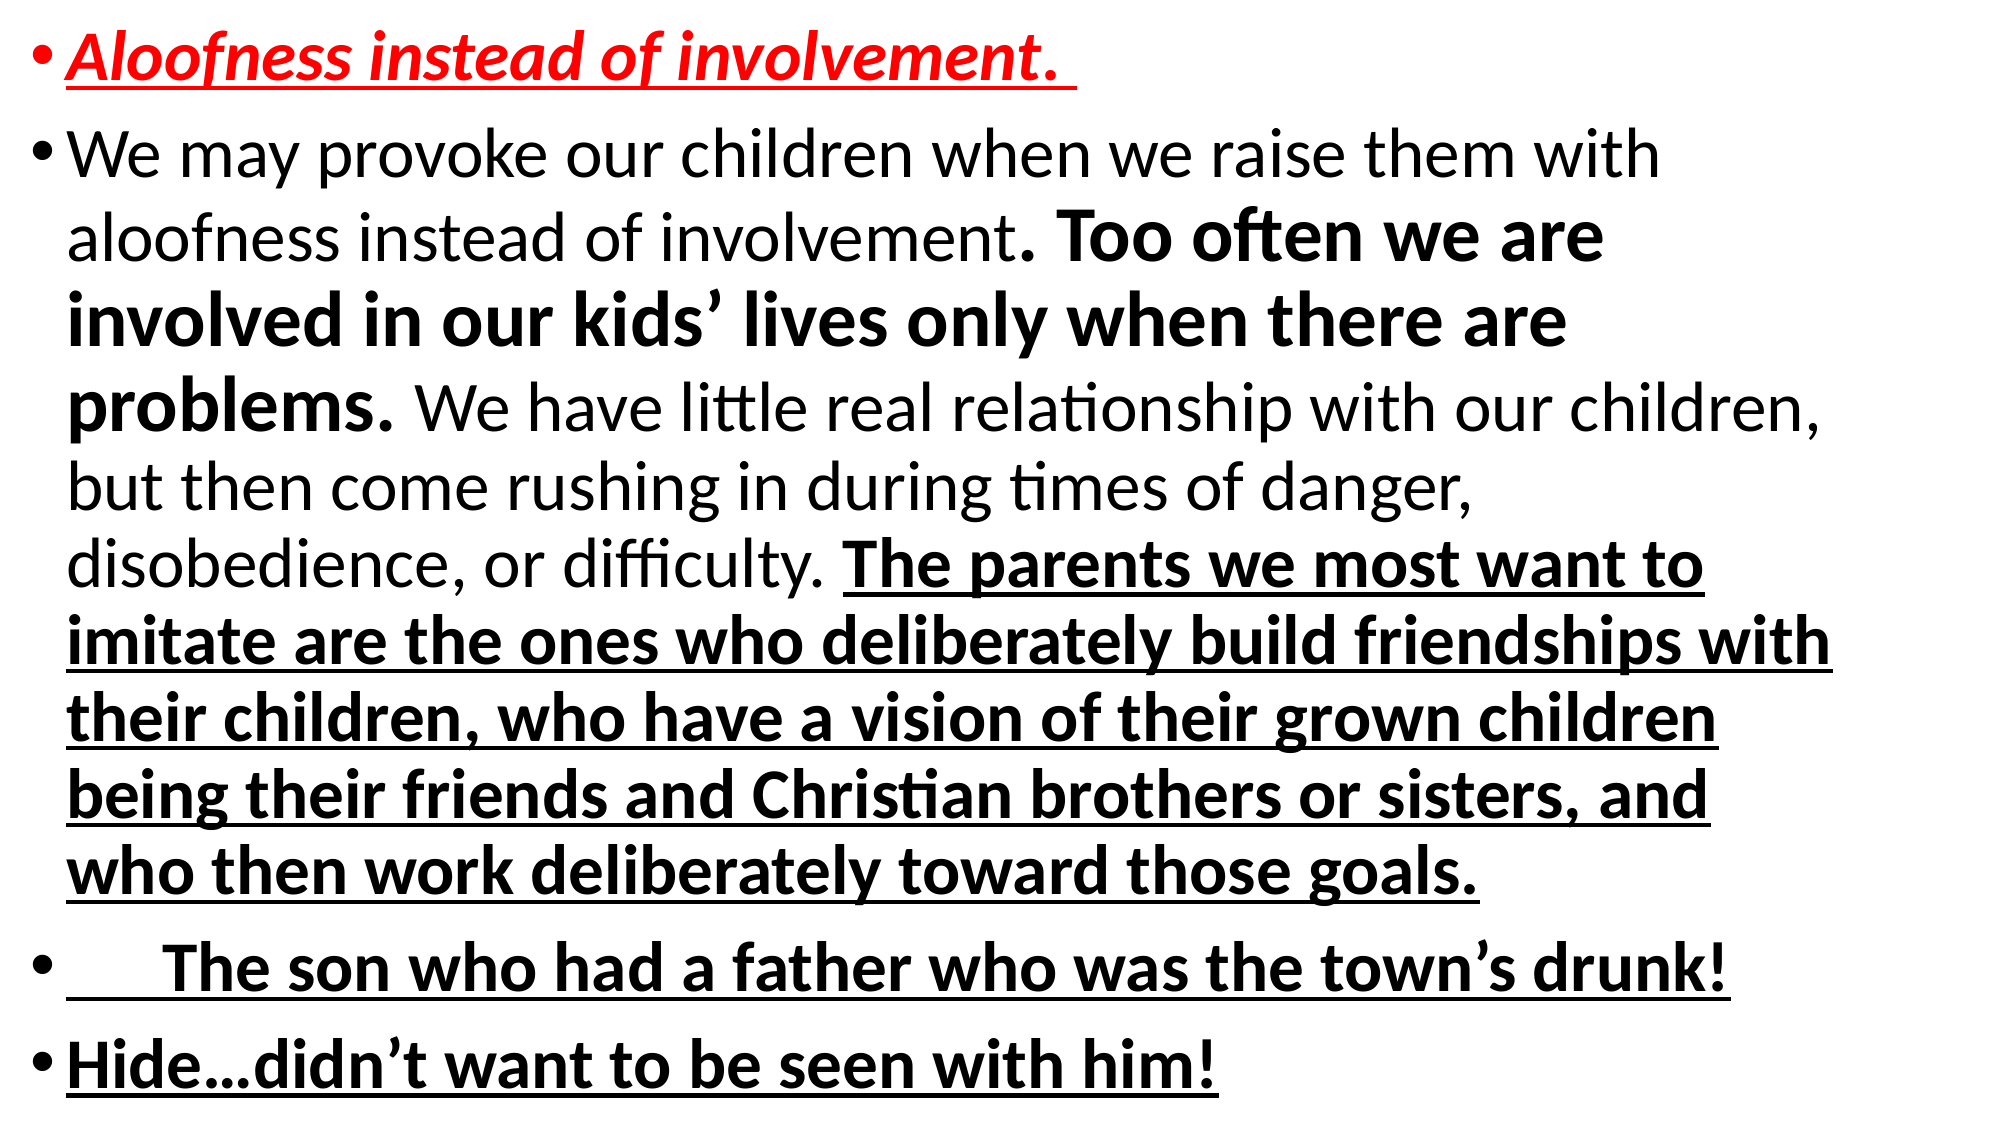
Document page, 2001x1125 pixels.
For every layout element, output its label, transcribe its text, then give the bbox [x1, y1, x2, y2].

list Aloofness instead of involvement. We may provoke our children when we raise them with aloofness instead of involvement. Too often we are involved in our kids’ lives only when there are problems. We have little real relationship with our children, but then come rushing in during times of danger, disobedience, or difficulty. The parents we most want to imitate are the ones who deliberately build friendships with their children, who have a vision of their grown children being their friends and Christian brothers or sisters, and who then work deliberately toward those goals. The son who had a father who was the town’s drunk! Hide…didn’t want to be seen with him! [15, 11, 1863, 1125]
